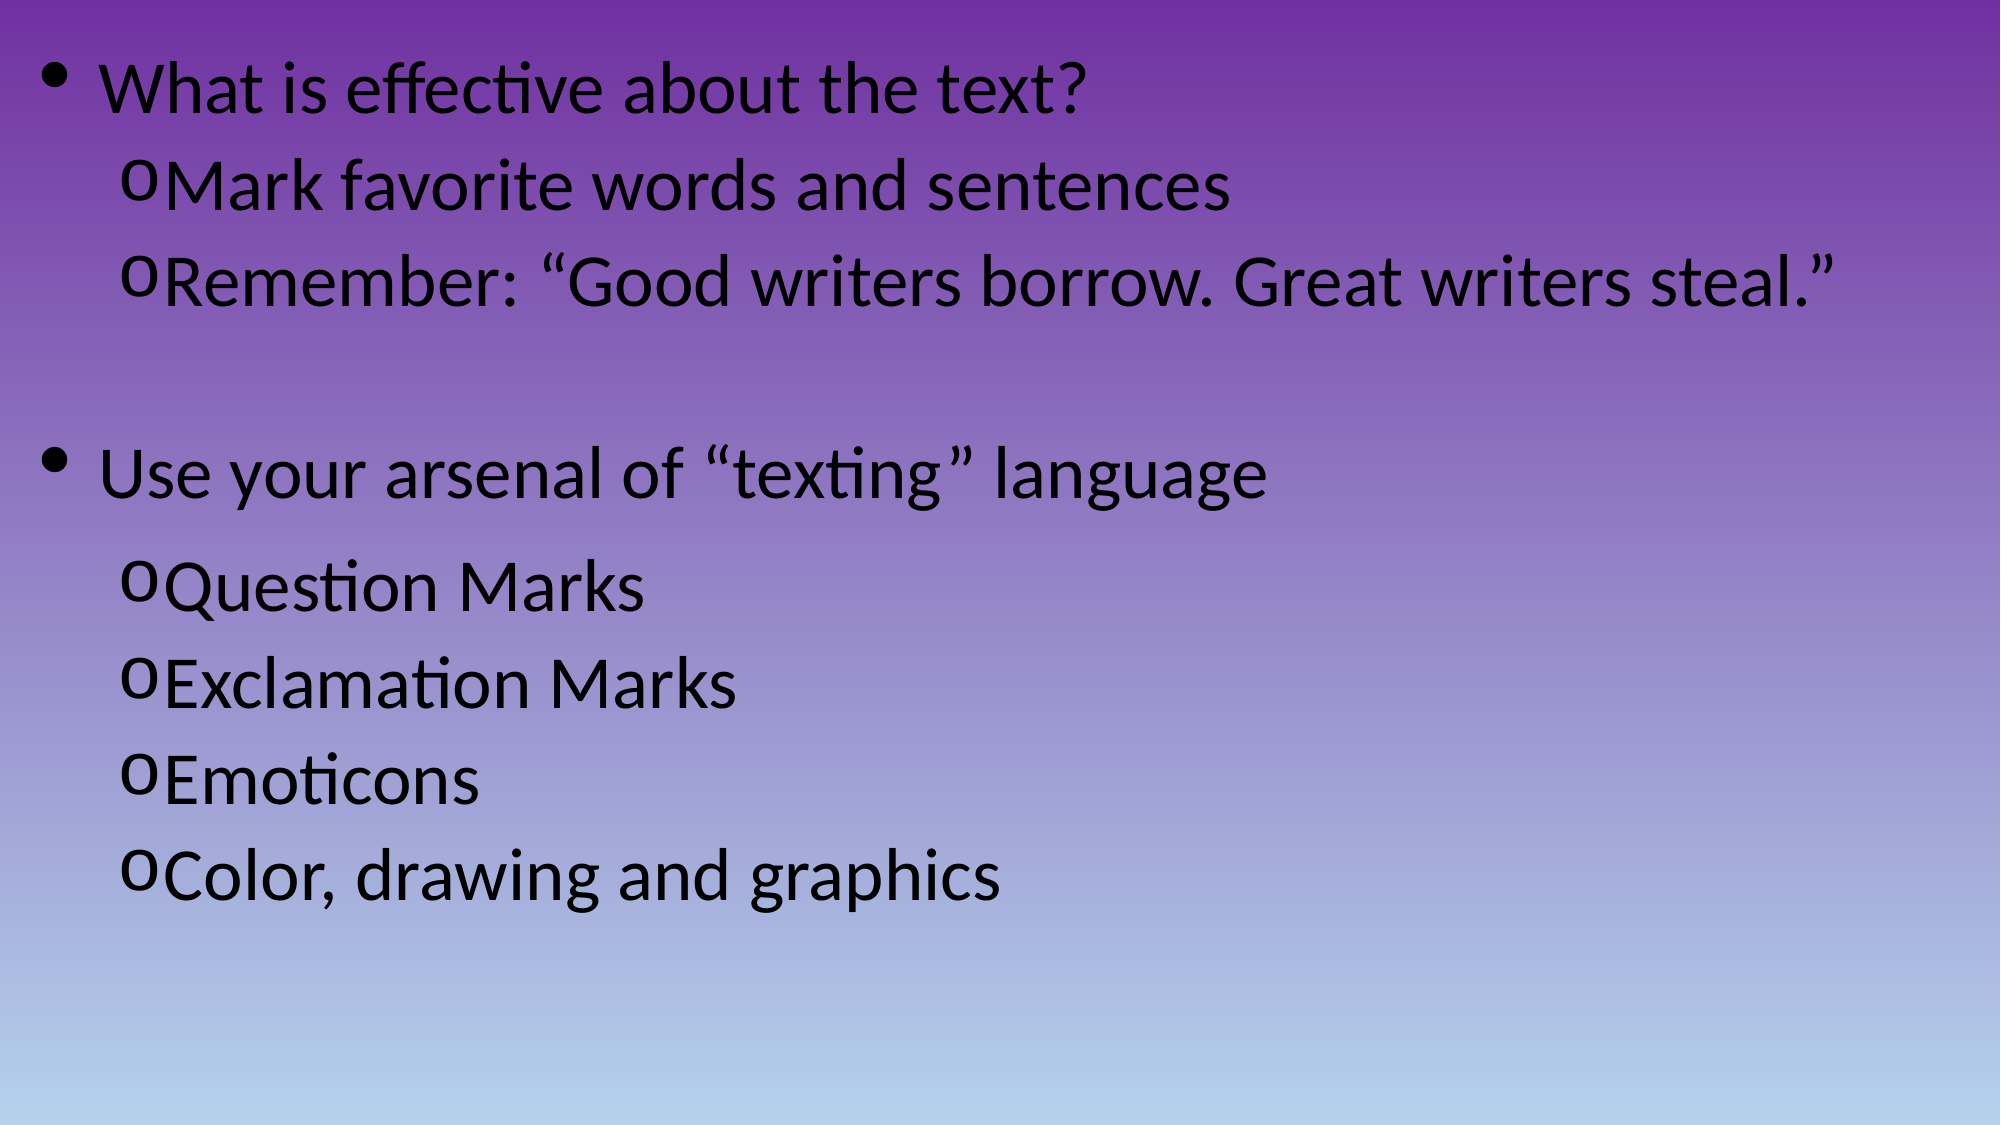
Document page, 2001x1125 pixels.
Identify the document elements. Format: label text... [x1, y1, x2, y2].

text_box What is effective about the text? Mark favorite words and sentences Remember: “Good writers borrow. Great writers steal.” Use your arsenal of “texting” language Question Marks Exclamation Marks Emoticons Color, drawing and graphics [27, 25, 1963, 923]
